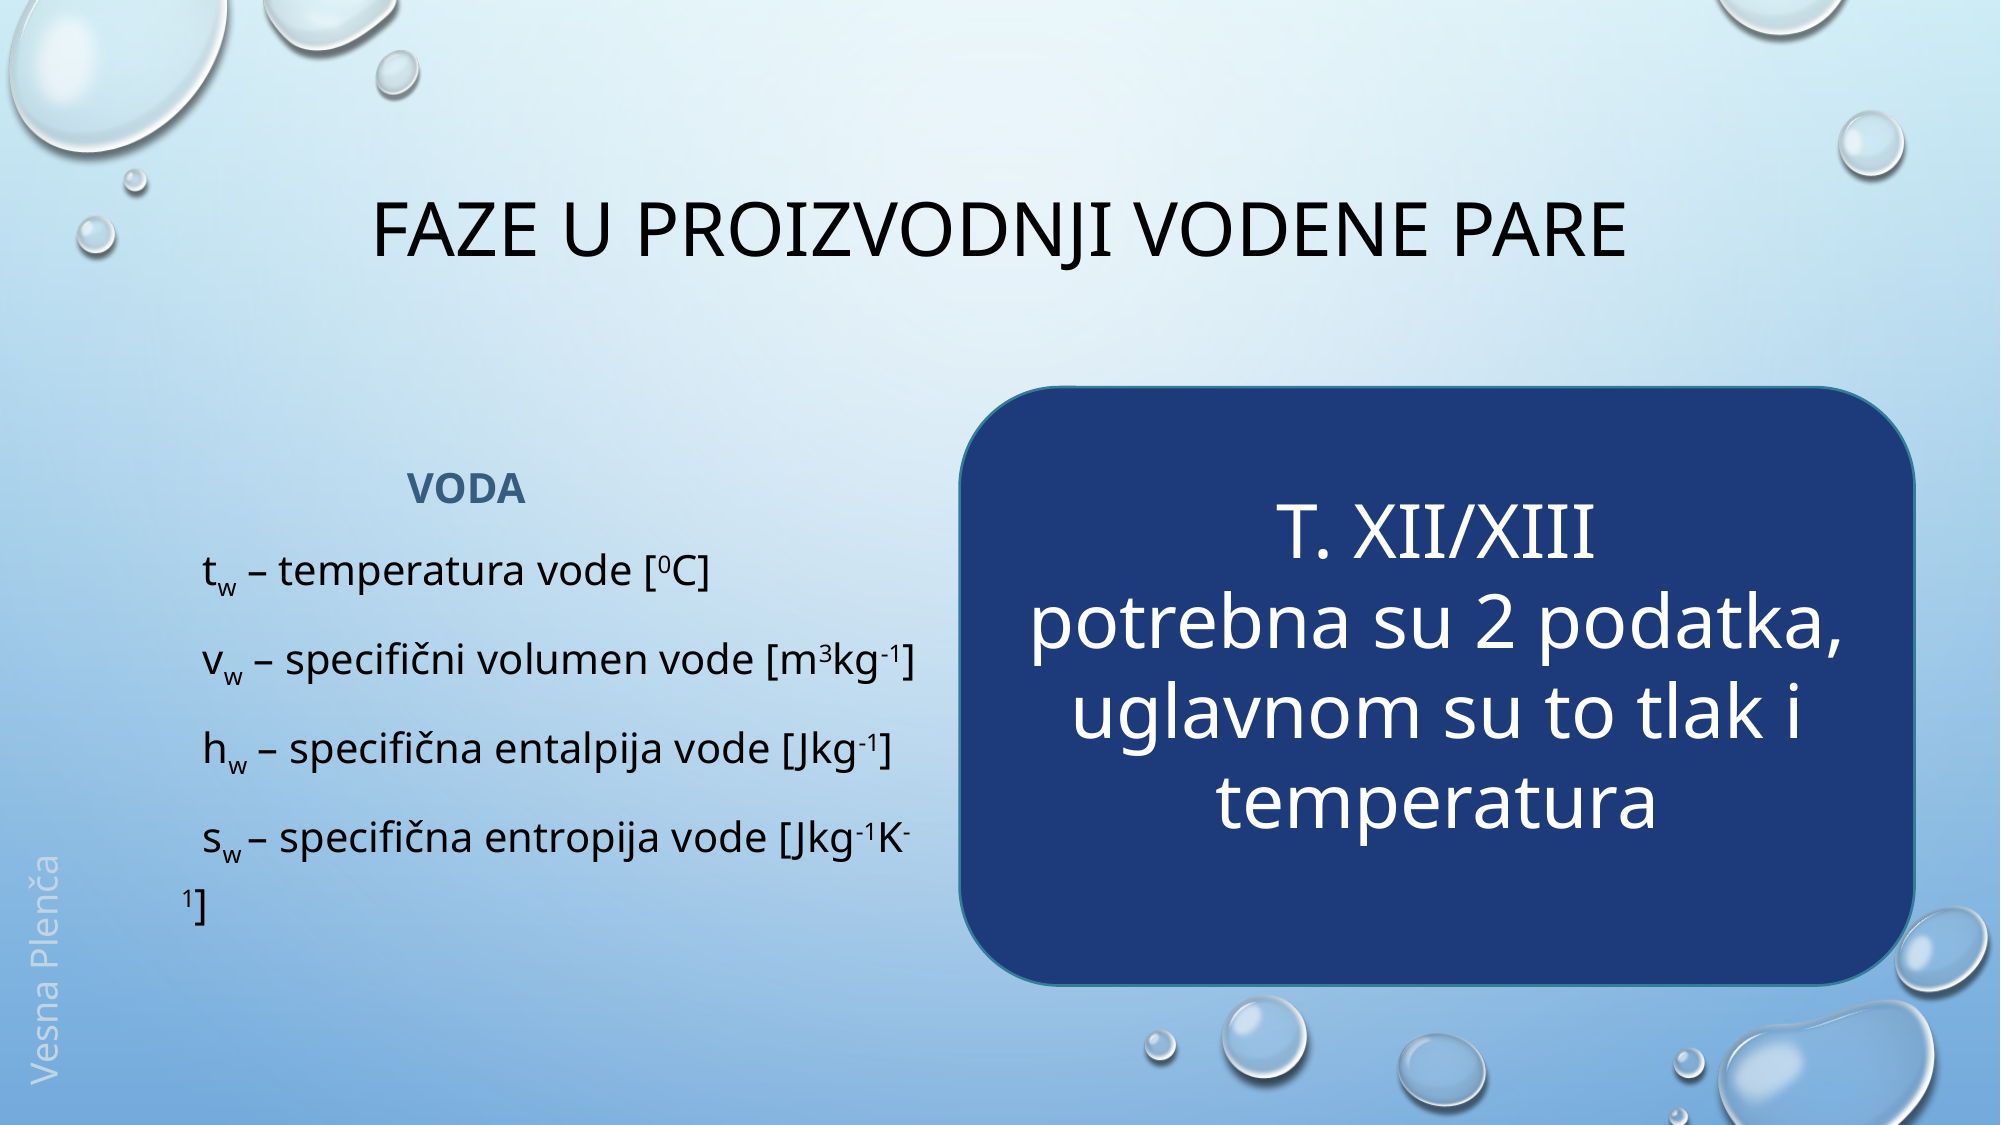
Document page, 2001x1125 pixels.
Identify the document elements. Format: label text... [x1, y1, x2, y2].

title FAZE U PROIZVODNJI VODENE PARE [149, 101, 1851, 364]
list Voda tw – temperatura vode [0C] vw – specifični volumen vode [m3kg-1] hw – specifična entalpija vode [Jkg-1] sw – specifična entropija vode [Jkg-1K-1] [166, 444, 941, 1097]
text_box T. XII/XIII potrebna su 2 podatka, uglavnom su to tlak i temperatura [958, 385, 1916, 987]
text_box Vesna Plenča [12, 788, 89, 1101]
picture [0, 0, 2000, 1125]
